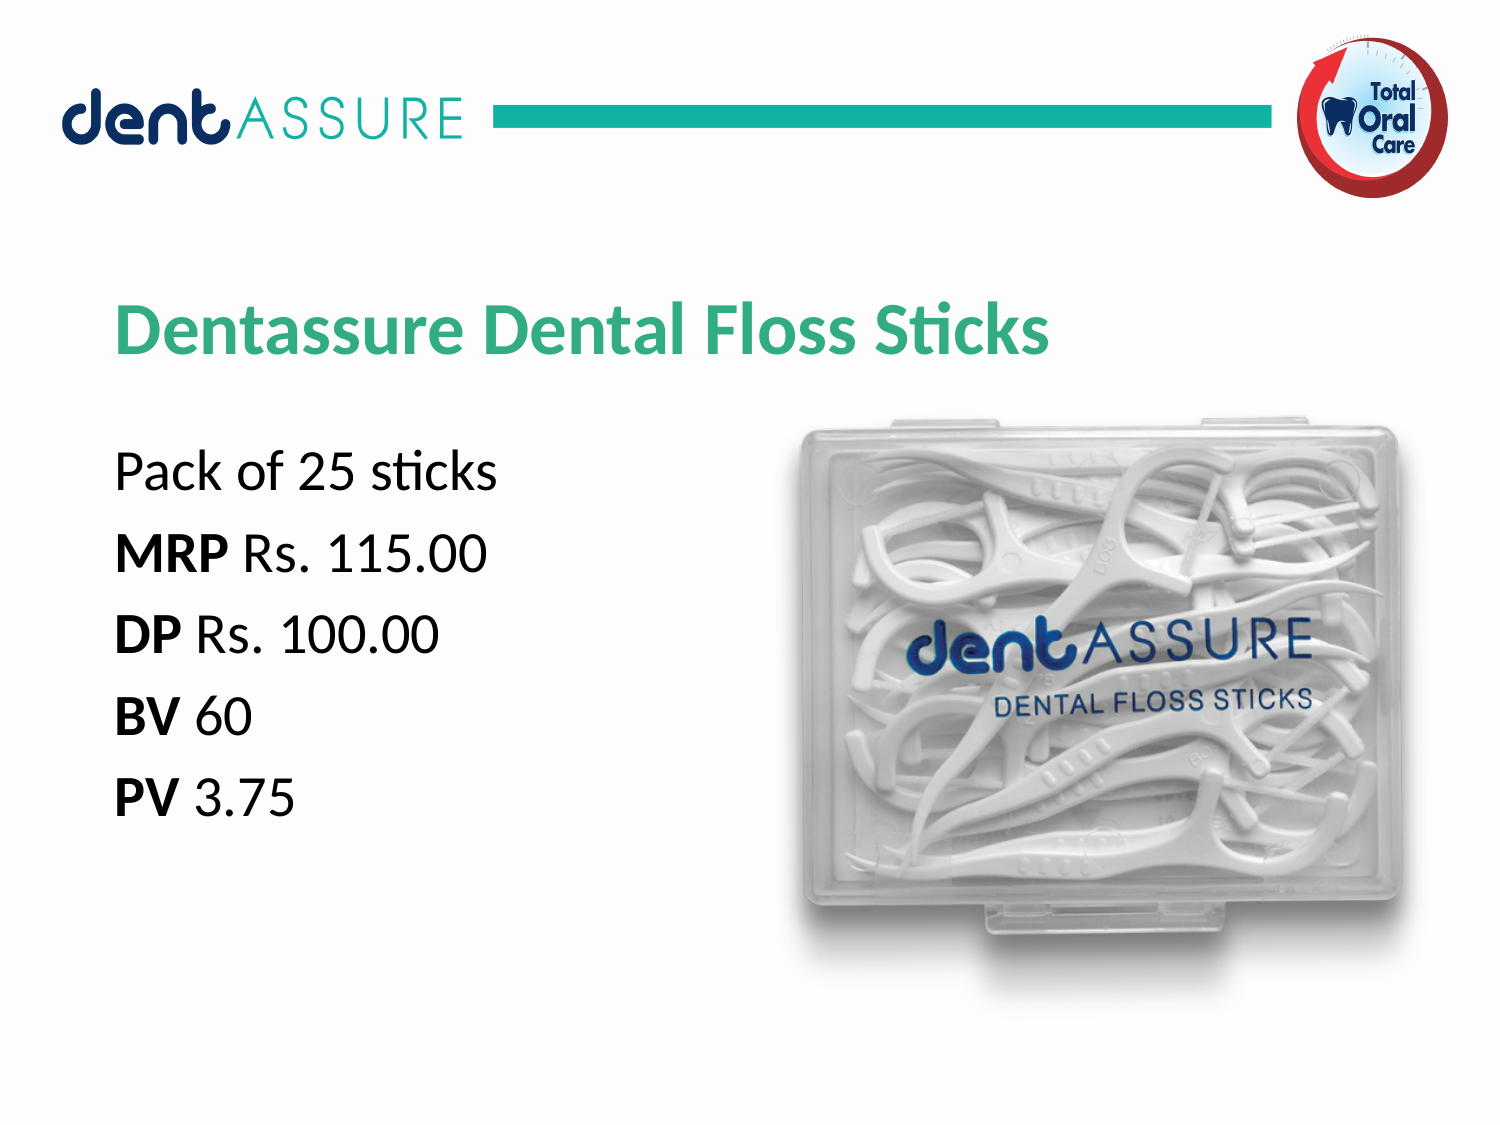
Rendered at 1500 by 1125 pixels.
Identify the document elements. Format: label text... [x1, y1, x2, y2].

list Pack of 25 sticks MRP Rs. 115.00 DP Rs. 100.00 BV 60 PV 3.75 [99, 425, 757, 918]
picture [0, 0, 1500, 1125]
text_box Dentassure Dental Floss Sticks [99, 224, 1325, 425]
